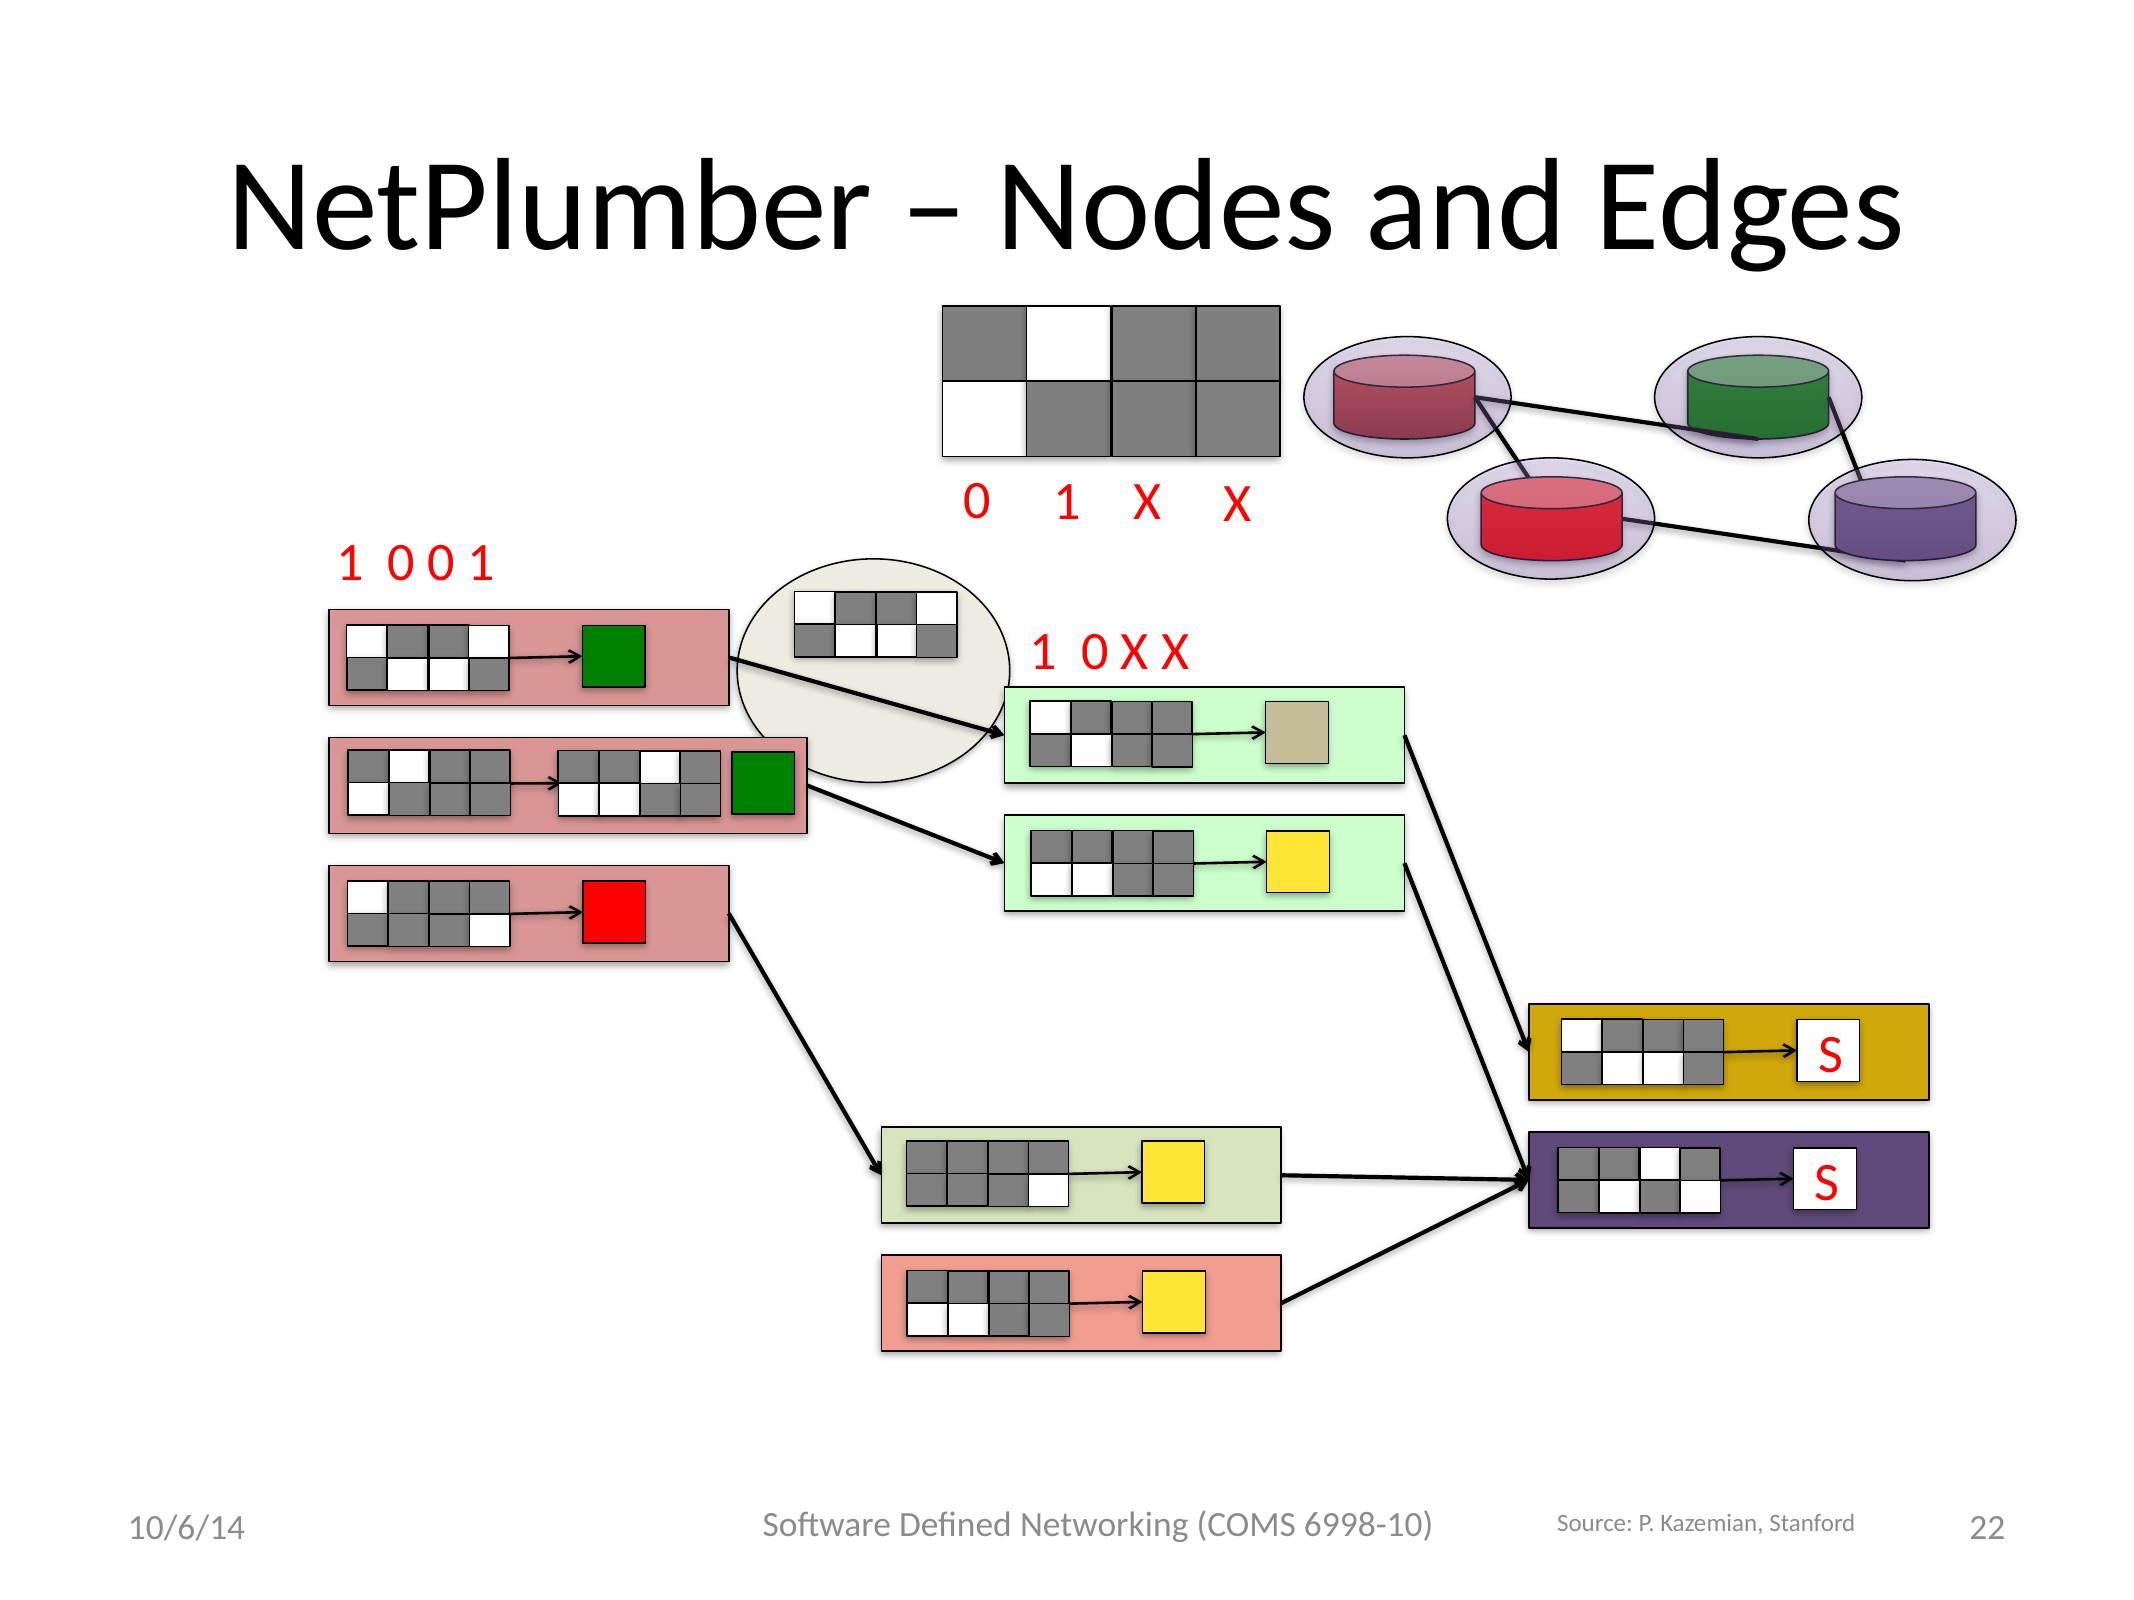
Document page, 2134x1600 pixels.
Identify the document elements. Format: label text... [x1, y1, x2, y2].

text_box 1 0 X X [1008, 604, 1224, 691]
text_box [906, 1270, 946, 1302]
text_box [1004, 814, 1399, 912]
text_box [988, 1140, 1027, 1172]
text_box [947, 1303, 986, 1337]
text_box [731, 751, 795, 815]
text_box [469, 749, 511, 782]
text_box [640, 750, 678, 781]
text_box [599, 783, 638, 817]
text_box [387, 624, 427, 656]
text_box [346, 624, 386, 656]
text_box [1602, 1051, 1642, 1085]
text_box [1280, 1175, 1530, 1179]
text_box [1028, 1173, 1069, 1207]
text_box [469, 782, 511, 816]
text_box [1534, 1131, 1930, 1229]
text_box [511, 785, 558, 814]
text_box [1303, 335, 1512, 459]
text_box [468, 625, 510, 656]
text_box [328, 737, 808, 834]
text_box [1195, 305, 1281, 380]
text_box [806, 785, 1005, 864]
text_box [428, 624, 467, 656]
text_box [1029, 733, 1069, 767]
text_box [1151, 733, 1193, 768]
text_box [428, 657, 467, 691]
text_box [582, 880, 646, 944]
text_box [906, 1140, 945, 1172]
text_box [1195, 381, 1281, 457]
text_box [509, 911, 584, 915]
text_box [508, 655, 583, 659]
text_box [1141, 1140, 1205, 1204]
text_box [1757, 438, 1877, 519]
text_box [1071, 830, 1111, 861]
text_box [1561, 1018, 1600, 1051]
text_box [1026, 381, 1106, 457]
text_box [1030, 830, 1069, 862]
text_box X [1111, 455, 1192, 542]
text_box [1266, 830, 1330, 893]
text_box [1679, 1147, 1721, 1178]
text_box [557, 750, 597, 781]
text_box [1071, 863, 1110, 897]
text_box S [1796, 1019, 1860, 1082]
text_box [1683, 1019, 1724, 1050]
text_box [835, 624, 874, 655]
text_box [1404, 438, 1567, 536]
text_box [876, 591, 915, 622]
text_box [1265, 701, 1329, 764]
text_box [1561, 1051, 1601, 1085]
text_box [1070, 733, 1110, 767]
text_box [728, 913, 882, 1176]
text_box [328, 609, 730, 706]
text_box [813, 744, 978, 783]
text_box [794, 591, 834, 623]
text_box [1643, 1019, 1680, 1050]
text_box [1456, 458, 1656, 580]
text_box [1112, 830, 1151, 861]
text_box [988, 1303, 1027, 1337]
text_box [1534, 1003, 1930, 1101]
text_box [1112, 733, 1150, 767]
text_box [947, 1140, 987, 1172]
text_box [1152, 863, 1194, 897]
text_box X [1201, 457, 1273, 544]
text_box [388, 782, 428, 816]
text_box Source: P. Kazemian, Stanford [1333, 1475, 2080, 1569]
text_box [1111, 701, 1149, 732]
text_box [942, 305, 1025, 380]
text_box [598, 750, 639, 781]
text_box [640, 783, 678, 817]
text_box [388, 913, 428, 947]
text_box [1809, 458, 2017, 582]
text_box [988, 1173, 1027, 1207]
text_box S [1793, 1147, 1857, 1210]
text_box [347, 913, 387, 947]
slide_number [106, 1482, 605, 1569]
text_box [679, 750, 721, 783]
text_box [347, 880, 386, 912]
text_box [916, 624, 958, 655]
text_box [387, 657, 427, 691]
text_box [558, 782, 597, 817]
text_box [1557, 1147, 1596, 1179]
text_box [429, 880, 468, 912]
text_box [728, 657, 1005, 736]
text_box [1653, 335, 1863, 459]
text_box [582, 625, 646, 688]
text_box [1142, 1270, 1206, 1334]
text_box [1111, 305, 1194, 380]
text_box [1404, 734, 1530, 862]
text_box [1028, 1303, 1070, 1337]
text_box [430, 782, 464, 816]
text_box [1639, 1180, 1677, 1214]
text_box [1028, 1140, 1069, 1172]
text_box [947, 1173, 987, 1207]
text_box [906, 1303, 945, 1337]
text_box [1598, 1147, 1638, 1178]
text_box [347, 782, 387, 816]
text_box [947, 1270, 987, 1301]
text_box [1280, 1179, 1530, 1304]
text_box [1152, 830, 1194, 861]
text_box [1070, 700, 1110, 732]
text_box [1151, 701, 1193, 732]
text_box [881, 1126, 1282, 1224]
text_box [988, 1270, 1027, 1301]
text_box [1004, 686, 1405, 784]
text_box 1 [1032, 455, 1103, 542]
text_box [1557, 1179, 1597, 1213]
text_box [1028, 1270, 1070, 1302]
text_box [429, 749, 468, 781]
text_box [1111, 381, 1190, 455]
text_box [468, 657, 510, 691]
text_box [916, 591, 958, 624]
text_box 1 0 0 1 [314, 515, 529, 602]
text_box [388, 880, 428, 912]
text_box [1598, 1179, 1638, 1214]
text_box [1679, 1180, 1721, 1214]
title NetPlumber – Nodes and Edges [106, 64, 2027, 331]
text_box [1643, 1051, 1682, 1085]
footer Software Defined Networking (COMS 6998-10) [728, 1475, 1333, 1569]
text_box [906, 1173, 946, 1207]
text_box [942, 381, 1021, 457]
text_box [1404, 862, 1530, 1175]
text_box [680, 783, 721, 817]
text_box [429, 913, 468, 947]
text_box [1029, 700, 1069, 733]
text_box [1030, 862, 1070, 897]
text_box [347, 749, 387, 781]
text_box [388, 749, 428, 781]
text_box [469, 880, 510, 912]
text_box [1113, 863, 1150, 897]
text_box [1639, 1147, 1678, 1178]
text_box [328, 865, 730, 962]
text_box 0 [942, 453, 1014, 540]
text_box [835, 591, 875, 622]
text_box [881, 1254, 1282, 1352]
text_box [1068, 1171, 1143, 1175]
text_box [500, 785, 511, 789]
text_box [794, 624, 833, 655]
text_box [346, 657, 386, 691]
text_box [1601, 1018, 1642, 1050]
text_box [1683, 1051, 1724, 1085]
text_box [469, 913, 511, 947]
text_box [876, 624, 915, 655]
text_box [737, 558, 1008, 658]
text_box [1026, 305, 1110, 380]
